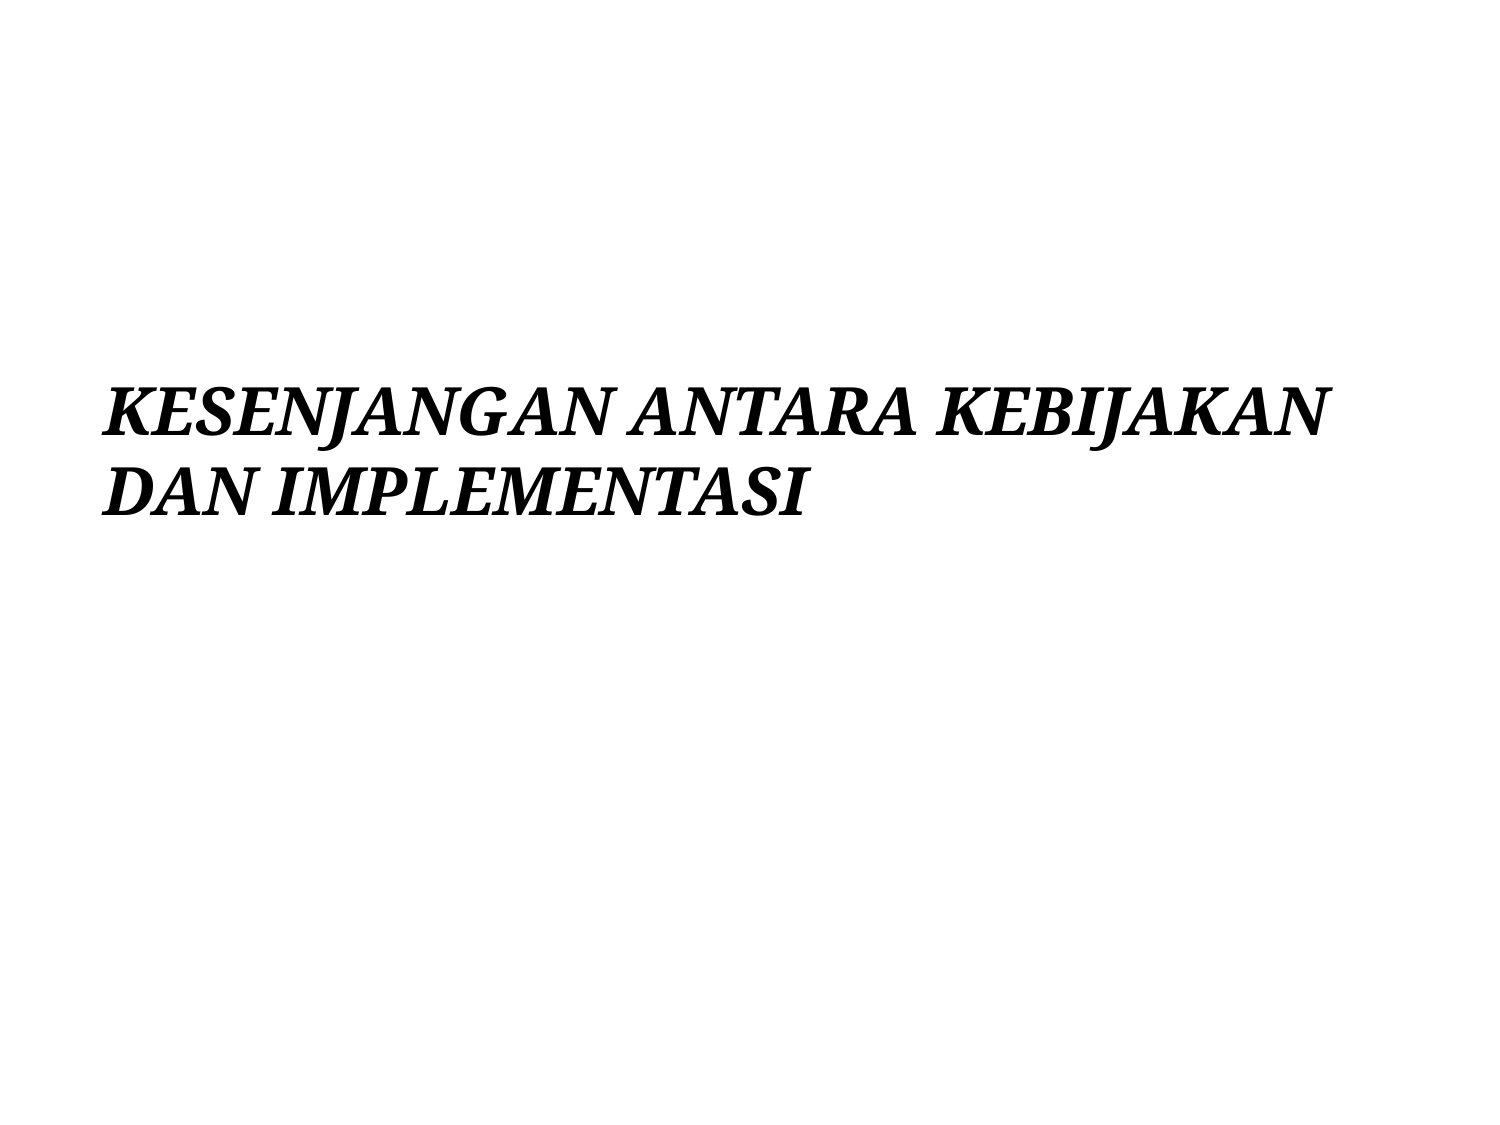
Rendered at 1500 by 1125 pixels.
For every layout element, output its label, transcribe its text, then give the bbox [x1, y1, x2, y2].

list KESENJANGAN ANTARA KEBIJAKAN DAN IMPLEMENTASI [88, 361, 1439, 568]
